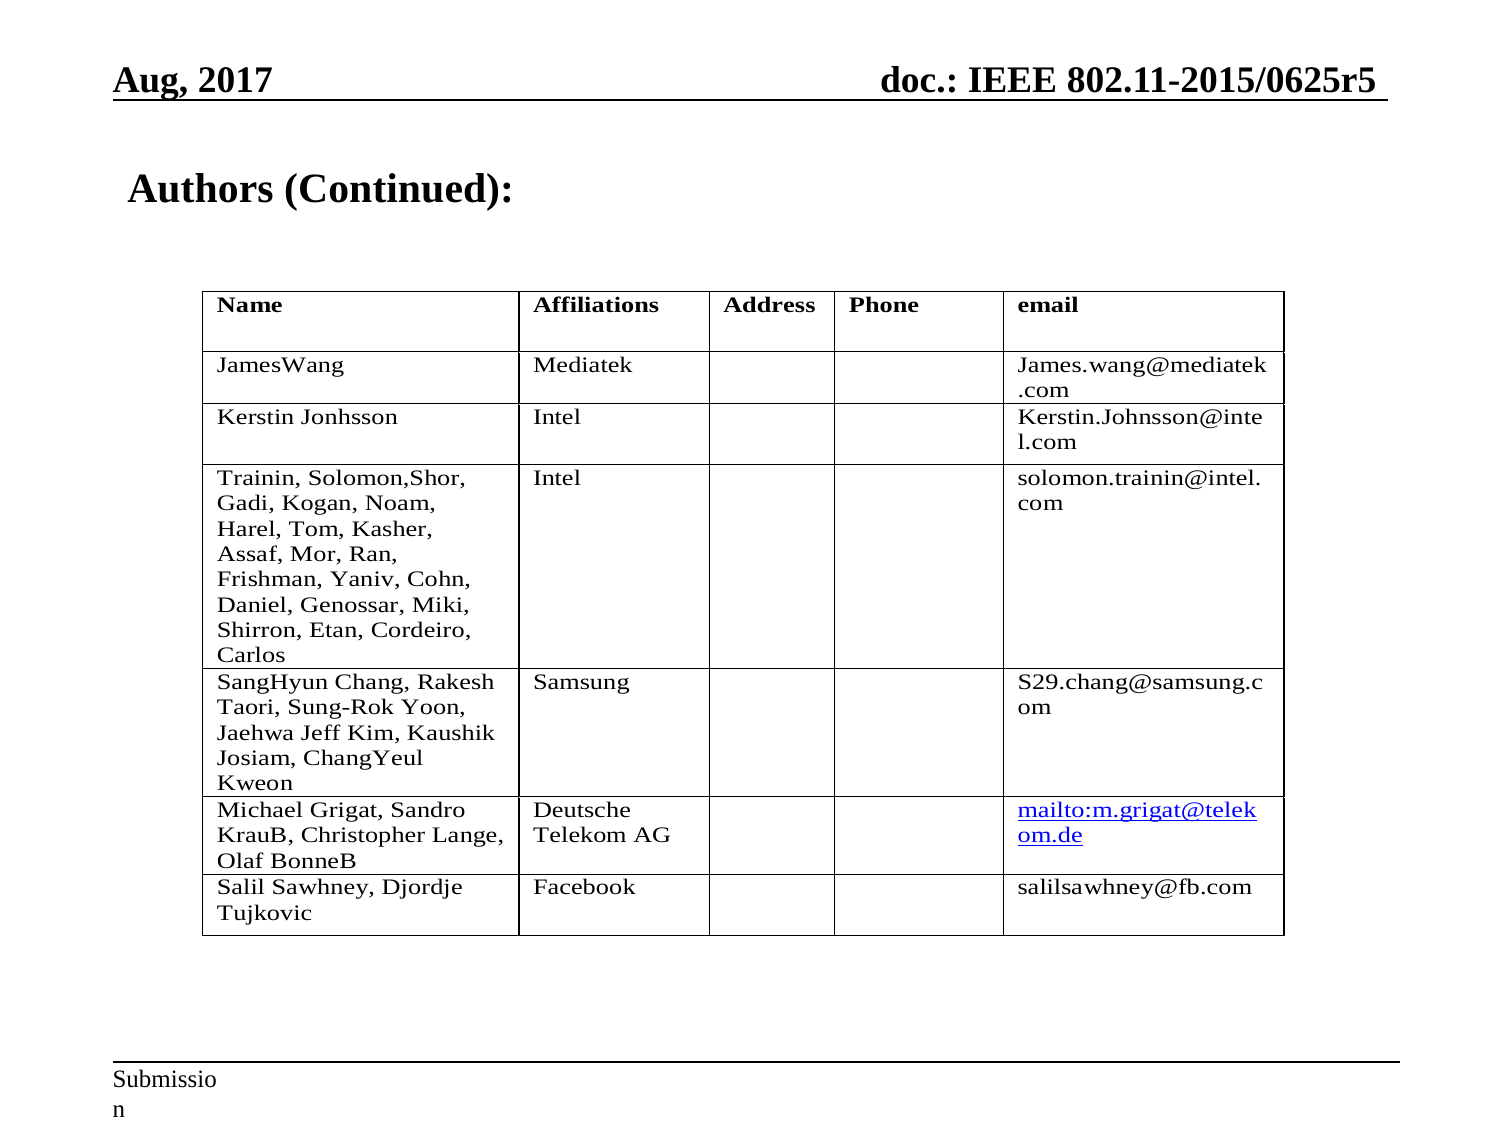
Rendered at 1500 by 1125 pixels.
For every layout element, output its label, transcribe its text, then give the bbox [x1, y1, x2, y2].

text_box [182, 290, 1500, 1055]
text_box Authors (Continued): [112, 153, 585, 216]
